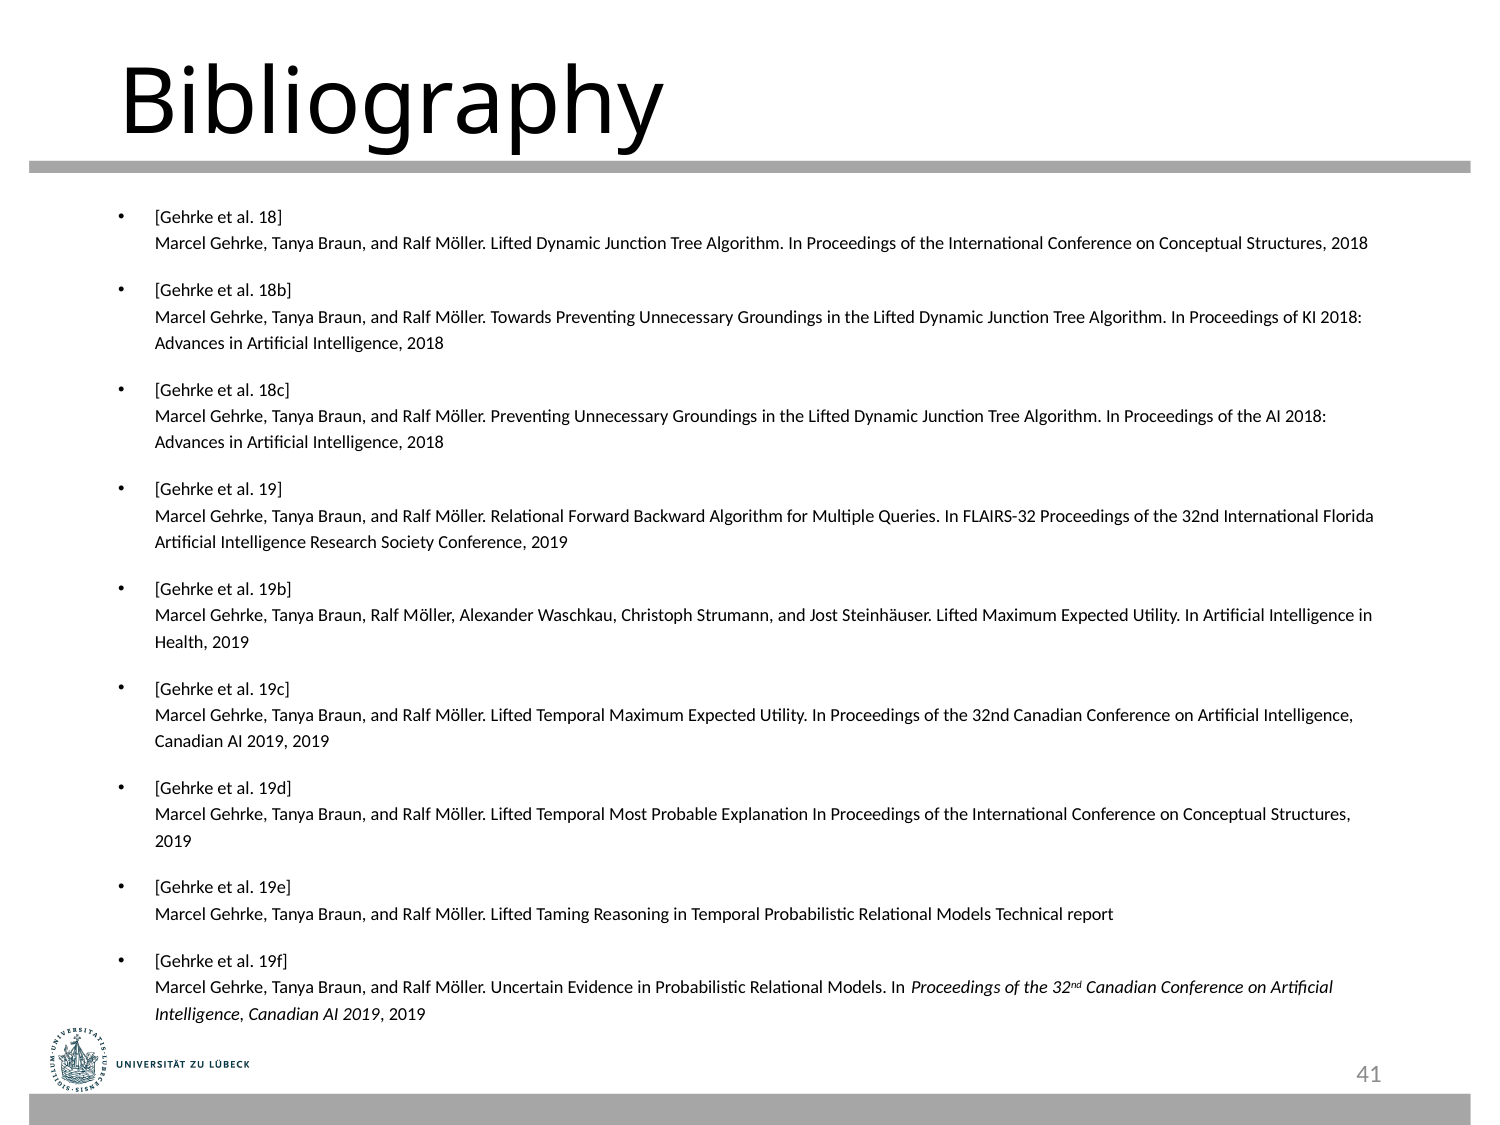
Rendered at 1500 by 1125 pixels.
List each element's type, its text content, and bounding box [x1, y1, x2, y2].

slide_number 41 [1059, 1042, 1397, 1103]
list [Gehrke et al. 18] Marcel Gehrke, Tanya Braun, and Ralf Möller. Lifted Dynamic Junction Tree Algorithm. In Proceedings of the International Conference on Conceptual Structures, 2018 [Gehrke et al. 18b] Marcel Gehrke, Tanya Braun, and Ralf Möller. Towards Preventing Unnecessary Groundings in the Lifted Dynamic Junction Tree Algorithm. In Proceedings of KI 2018: Advances in Artificial Intelligence, 2018 [Gehrke et al. 18c] Marcel Gehrke, Tanya Braun, and Ralf Möller. Preventing Unnecessary Groundings in the Lifted Dynamic Junction Tree Algorithm. In Proceedings of the AI 2018: Advances in Artificial Intelligence, 2018 [Gehrke et al. 19] Marcel Gehrke, Tanya Braun, and Ralf Möller. Relational Forward Backward Algorithm for Multiple Queries. In FLAIRS-32 Proceedings of the 32nd International Florida Artificial Intelligence Research Society Conference, 2019 [Gehrke et al. 19b] Marcel Gehrke, Tanya Braun, Ralf Möller, Alexander Waschkau, Christoph Strumann, and Jost Steinhäuser. Lifted Maximum Expected Utility. In Artificial Intelligence in Health, 2019 [Gehrke et al. 19c] Marcel Gehrke, Tanya Braun, and Ralf Möller. Lifted Temporal Maximum Expected Utility. In Proceedings of the 32nd Canadian Conference on Artificial Intelligence, Canadian AI 2019, 2019 [Gehrke et al. 19d] Marcel Gehrke, Tanya Braun, and Ralf Möller. Lifted Temporal Most Probable Explanation In Proceedings of the International Conference on Conceptual Structures, 2019 [Gehrke et al. 19e] Marcel Gehrke, Tanya Braun, and Ralf Möller. Lifted Taming Reasoning in Temporal Probabilistic Relational Models Technical report [Gehrke et al. 19f] Marcel Gehrke, Tanya Braun, and Ralf Möller. Uncertain Evidence in Probabilistic Relational Models. In Proceedings of the 32nd Canadian Conference on Artificial Intelligence, Canadian AI 2019, 2019 [103, 193, 1397, 1043]
title Bibliography [103, 0, 1397, 161]
picture [27, 1010, 273, 1109]
